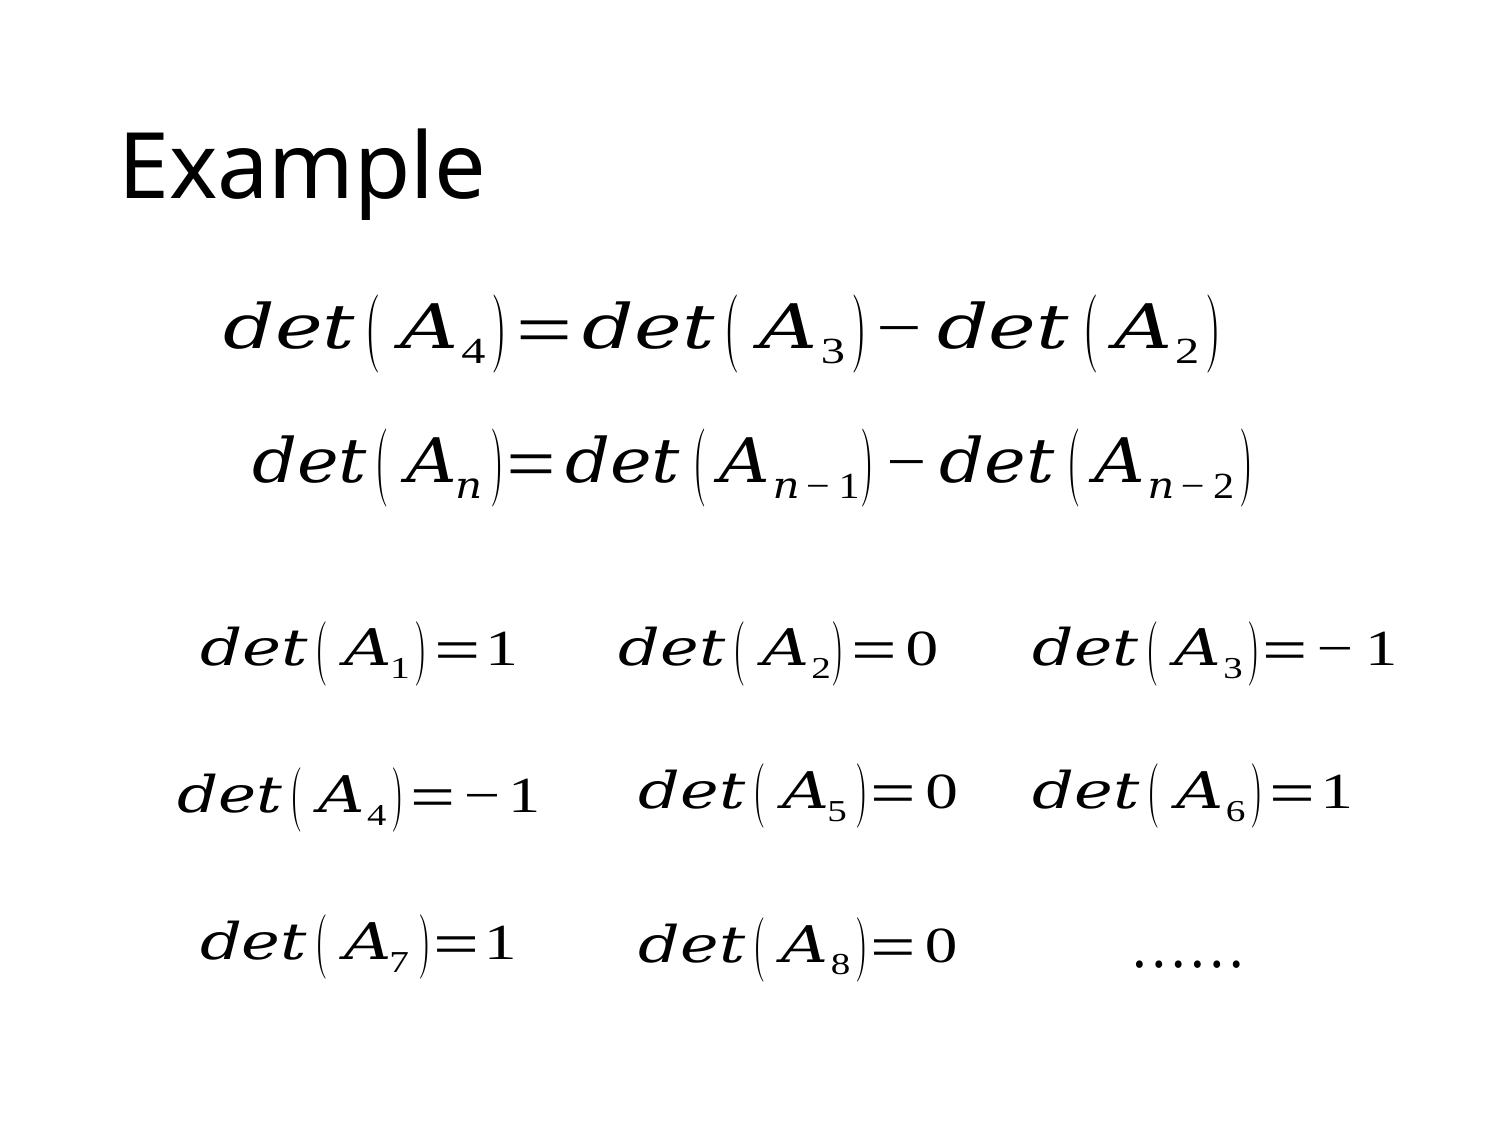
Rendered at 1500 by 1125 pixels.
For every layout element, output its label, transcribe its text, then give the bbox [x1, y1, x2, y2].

title Example [103, 59, 1397, 278]
